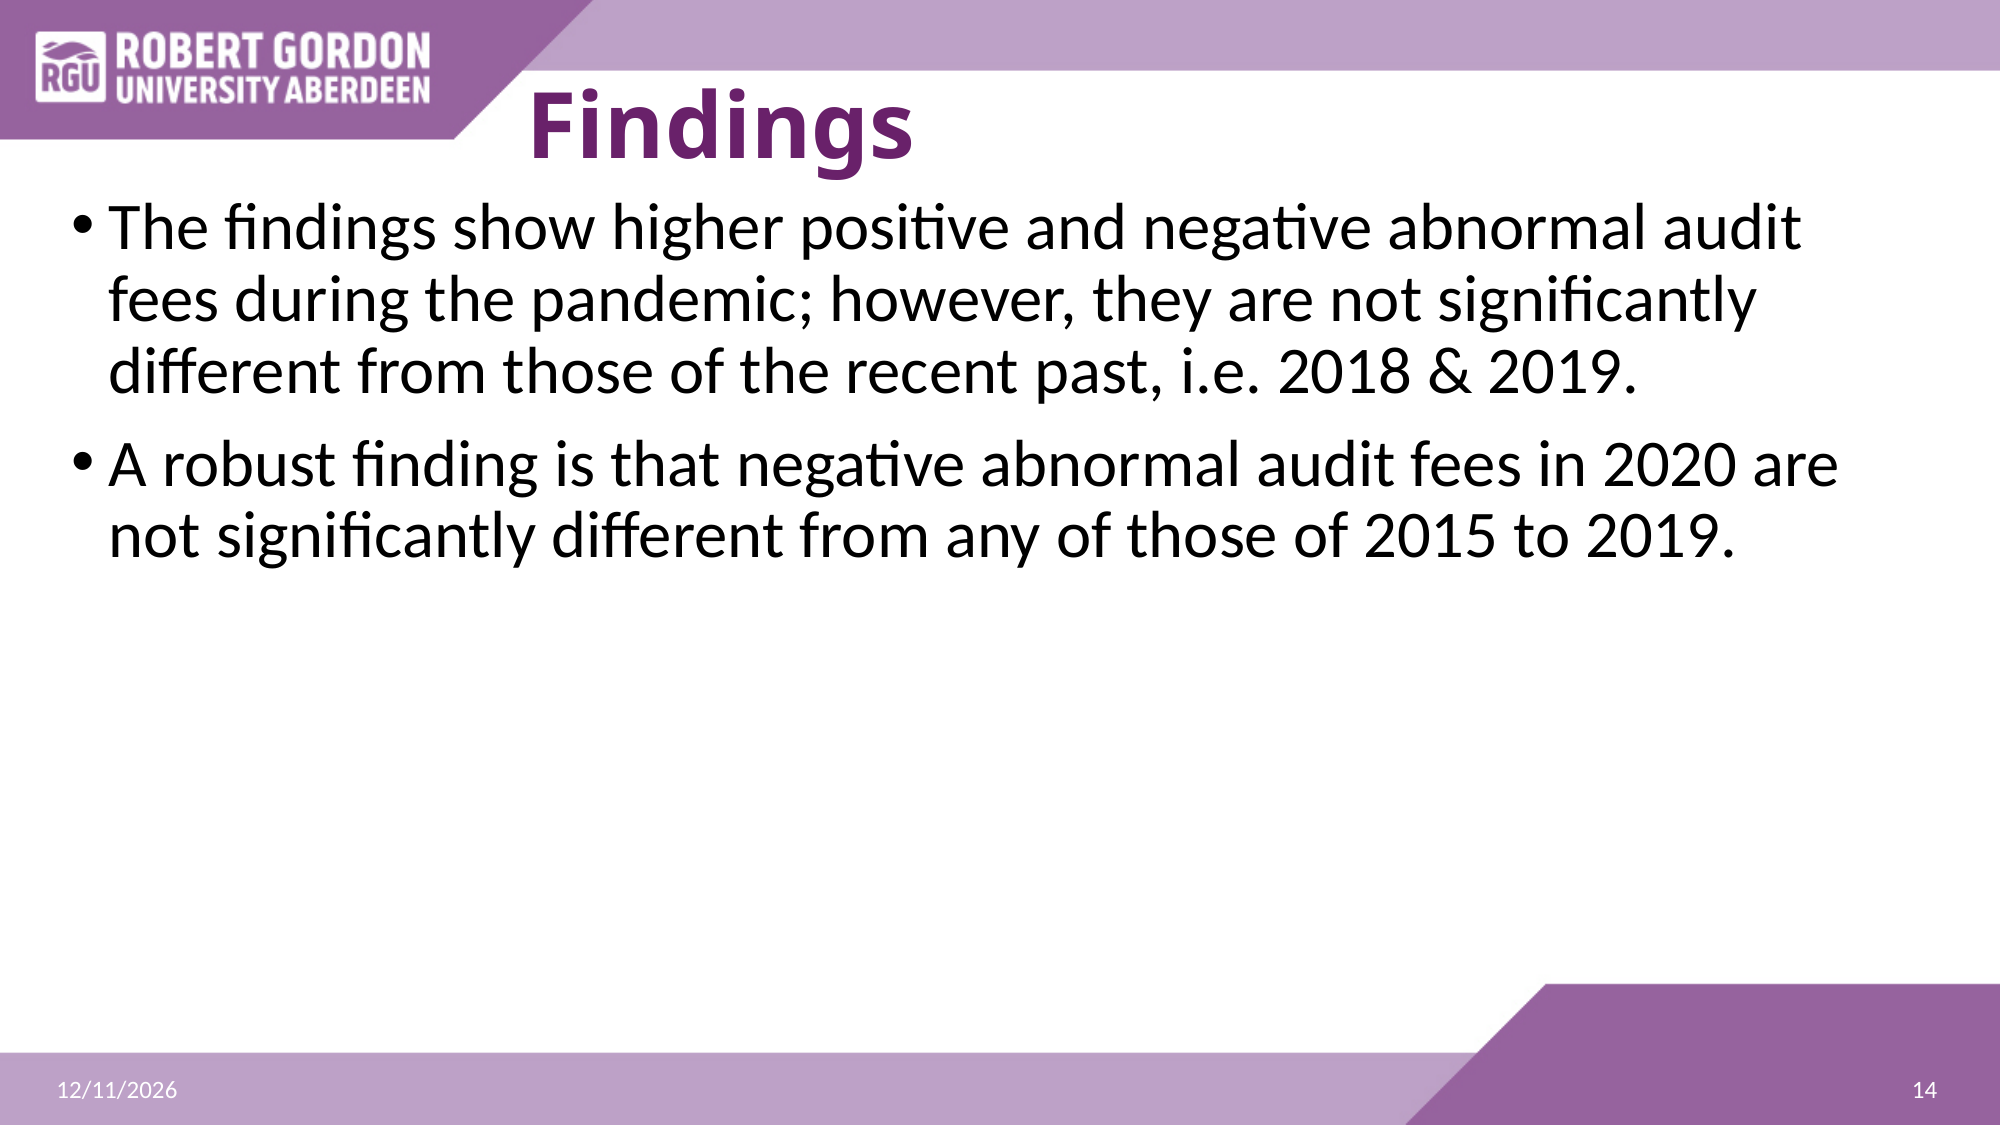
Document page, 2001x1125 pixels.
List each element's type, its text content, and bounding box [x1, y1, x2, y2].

title Findings [511, 71, 1510, 184]
list The findings show higher positive and negative abnormal audit fees during the pandemic; however, they are not significantly different from those of the recent past, i.e. 2018 & 2019. A robust finding is that negative abnormal audit fees in 2020 are not significantly different from any of those of 2015 to 2019. [56, 184, 1939, 964]
slide_number 14 [1731, 1058, 1953, 1119]
picture [0, 0, 2000, 1125]
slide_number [41, 1058, 250, 1119]
